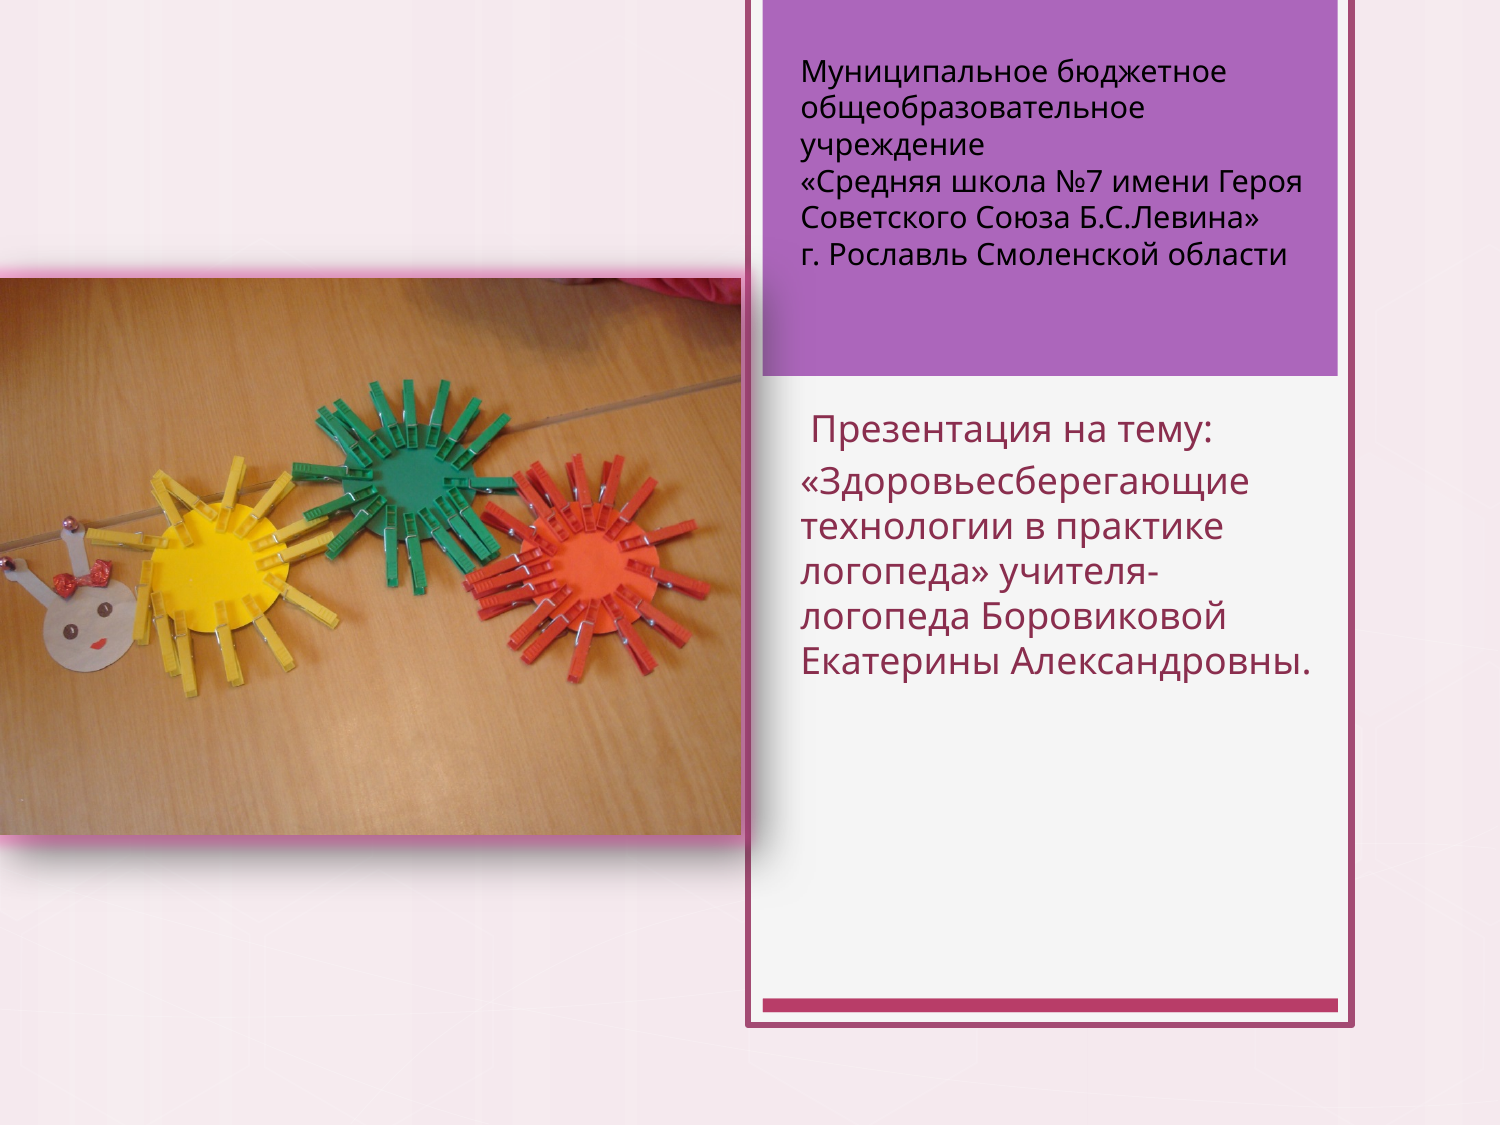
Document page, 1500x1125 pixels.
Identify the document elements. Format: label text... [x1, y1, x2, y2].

subtitle Презентация на тему: «Здоровьесберегающие технологии в практике логопеда» учителя-логопеда Боровиковой Екатерины Александровны. [785, 397, 1329, 933]
title Муниципальное бюджетное общеобразовательное учреждение «Средняя школа №7 имени Героя Советского Союза Б.С.Левина» г. Рославль Смоленской области [785, 0, 1320, 362]
picture [0, 278, 741, 835]
